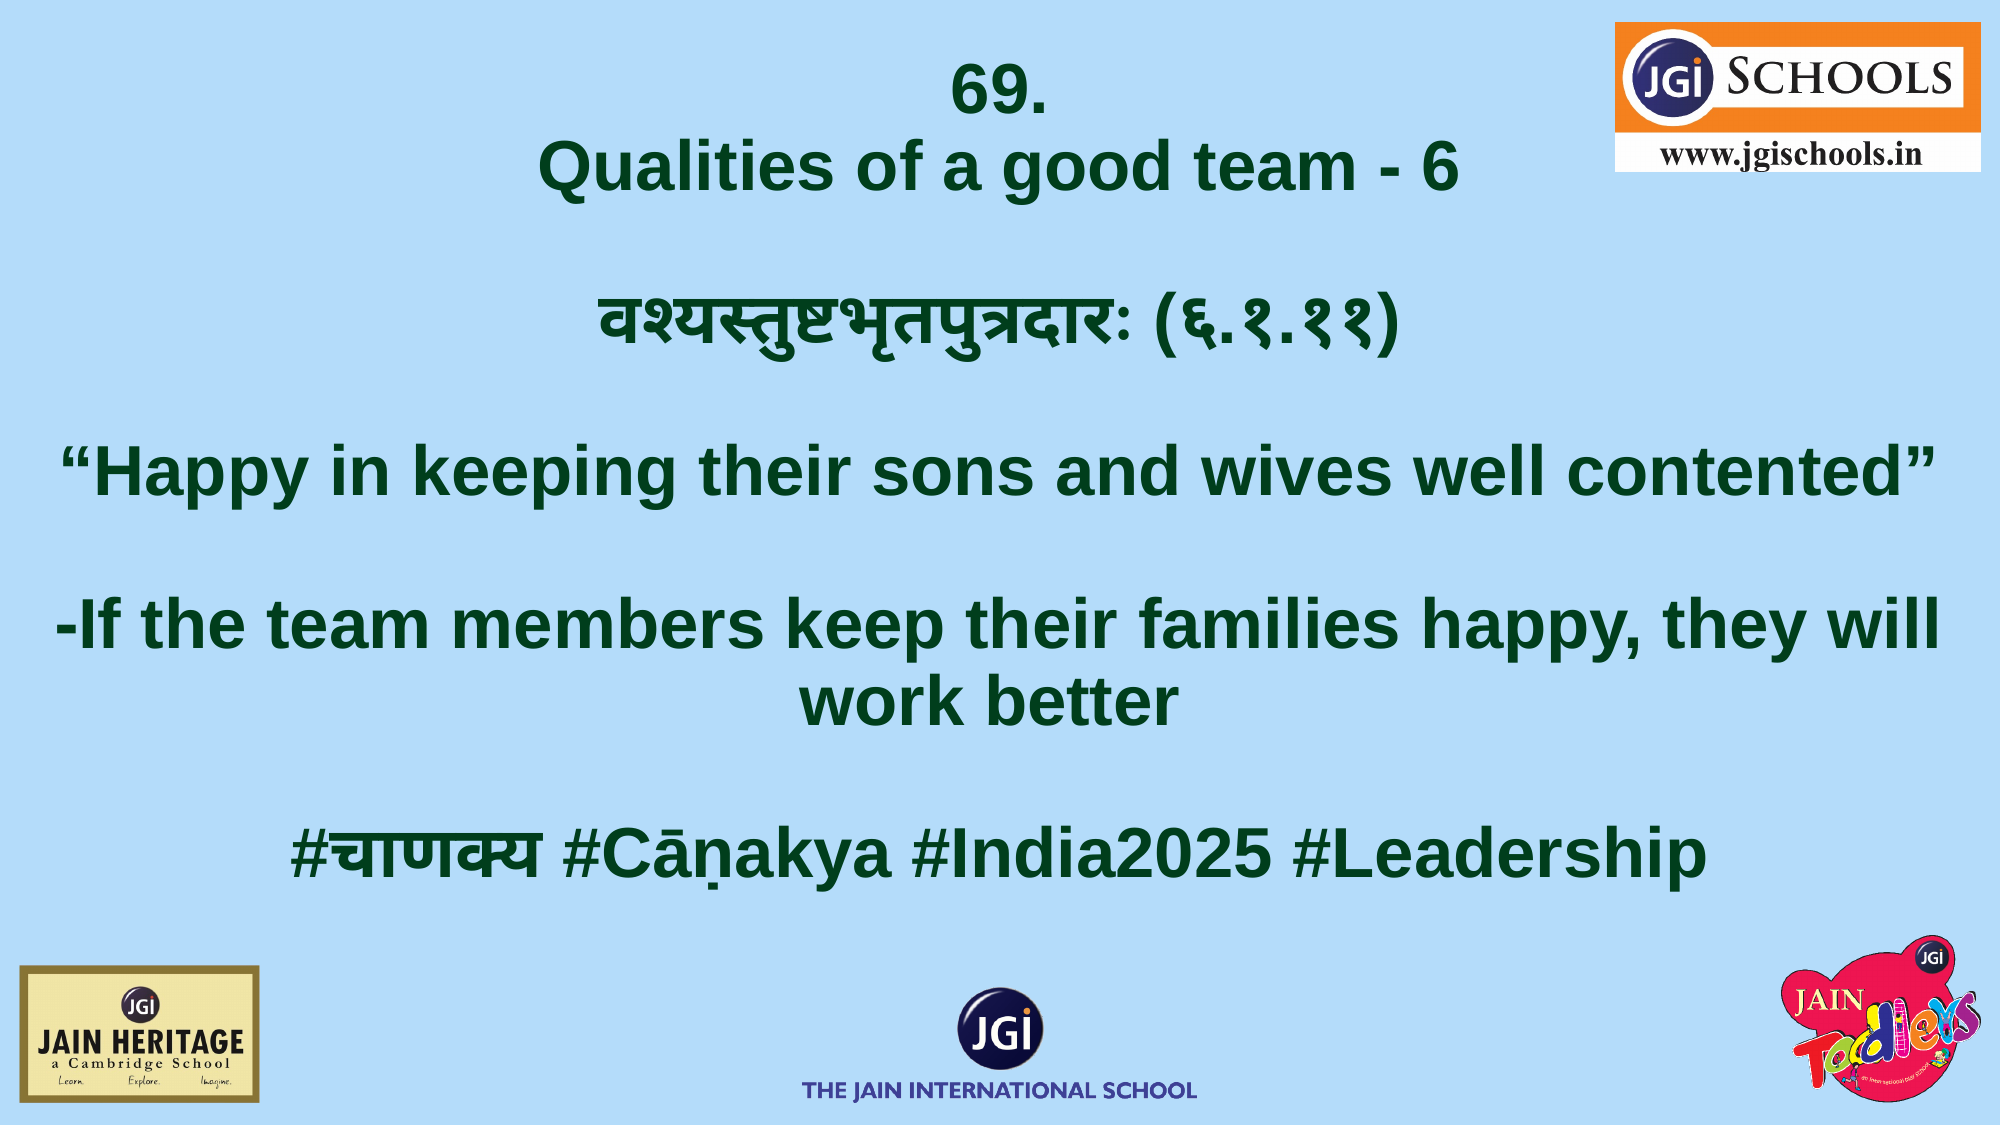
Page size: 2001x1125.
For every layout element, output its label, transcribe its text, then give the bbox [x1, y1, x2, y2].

picture [19, 978, 260, 1103]
picture [802, 985, 1197, 1103]
title 69. Qualities of a good team - 6 वश्यस्तुष्टभृतपुत्रदारः (६.१.११) “Happy in keeping their sons and wives well contented” ⁃If the team members keep their families happy, they will work better #चाणक्य #Cāṇakya #India2025 #Leadership [17, 192, 1983, 978]
picture [1780, 978, 1981, 1103]
picture [1615, 22, 1981, 172]
